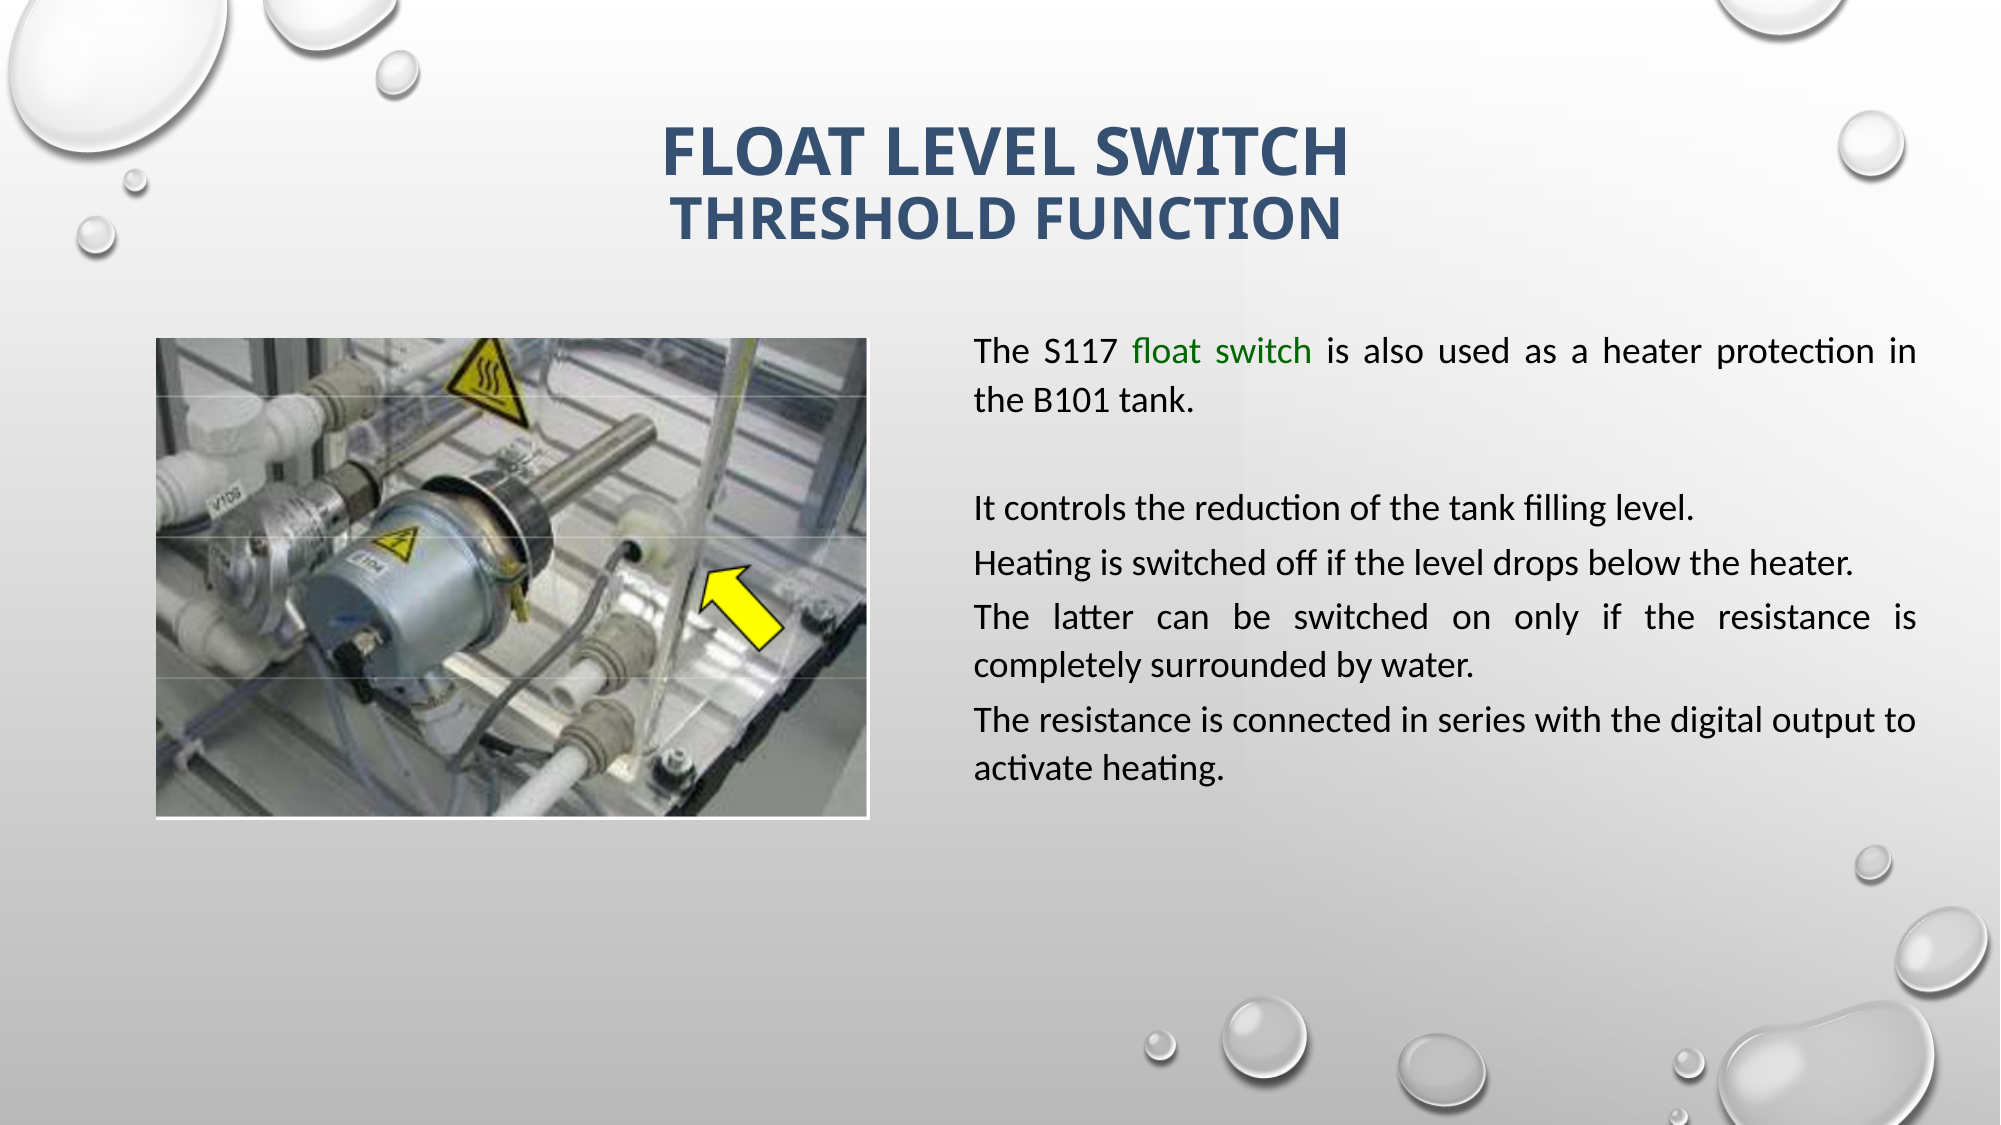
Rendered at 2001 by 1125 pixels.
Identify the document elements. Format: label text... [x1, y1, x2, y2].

text_box The S117 float switch is also used as a heater protection in the B101 tank. It controls the reduction of the tank filling level. Heating is switched off if the level drops below the heater. The latter can be switched on only if the resistance is completely surrounded by water. The resistance is connected in series with the digital output to activate heating. [958, 315, 1933, 796]
picture [0, 0, 2001, 1125]
title FLOAT LEVEL SWITCH threshold function [156, 54, 1857, 316]
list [156, 338, 870, 821]
